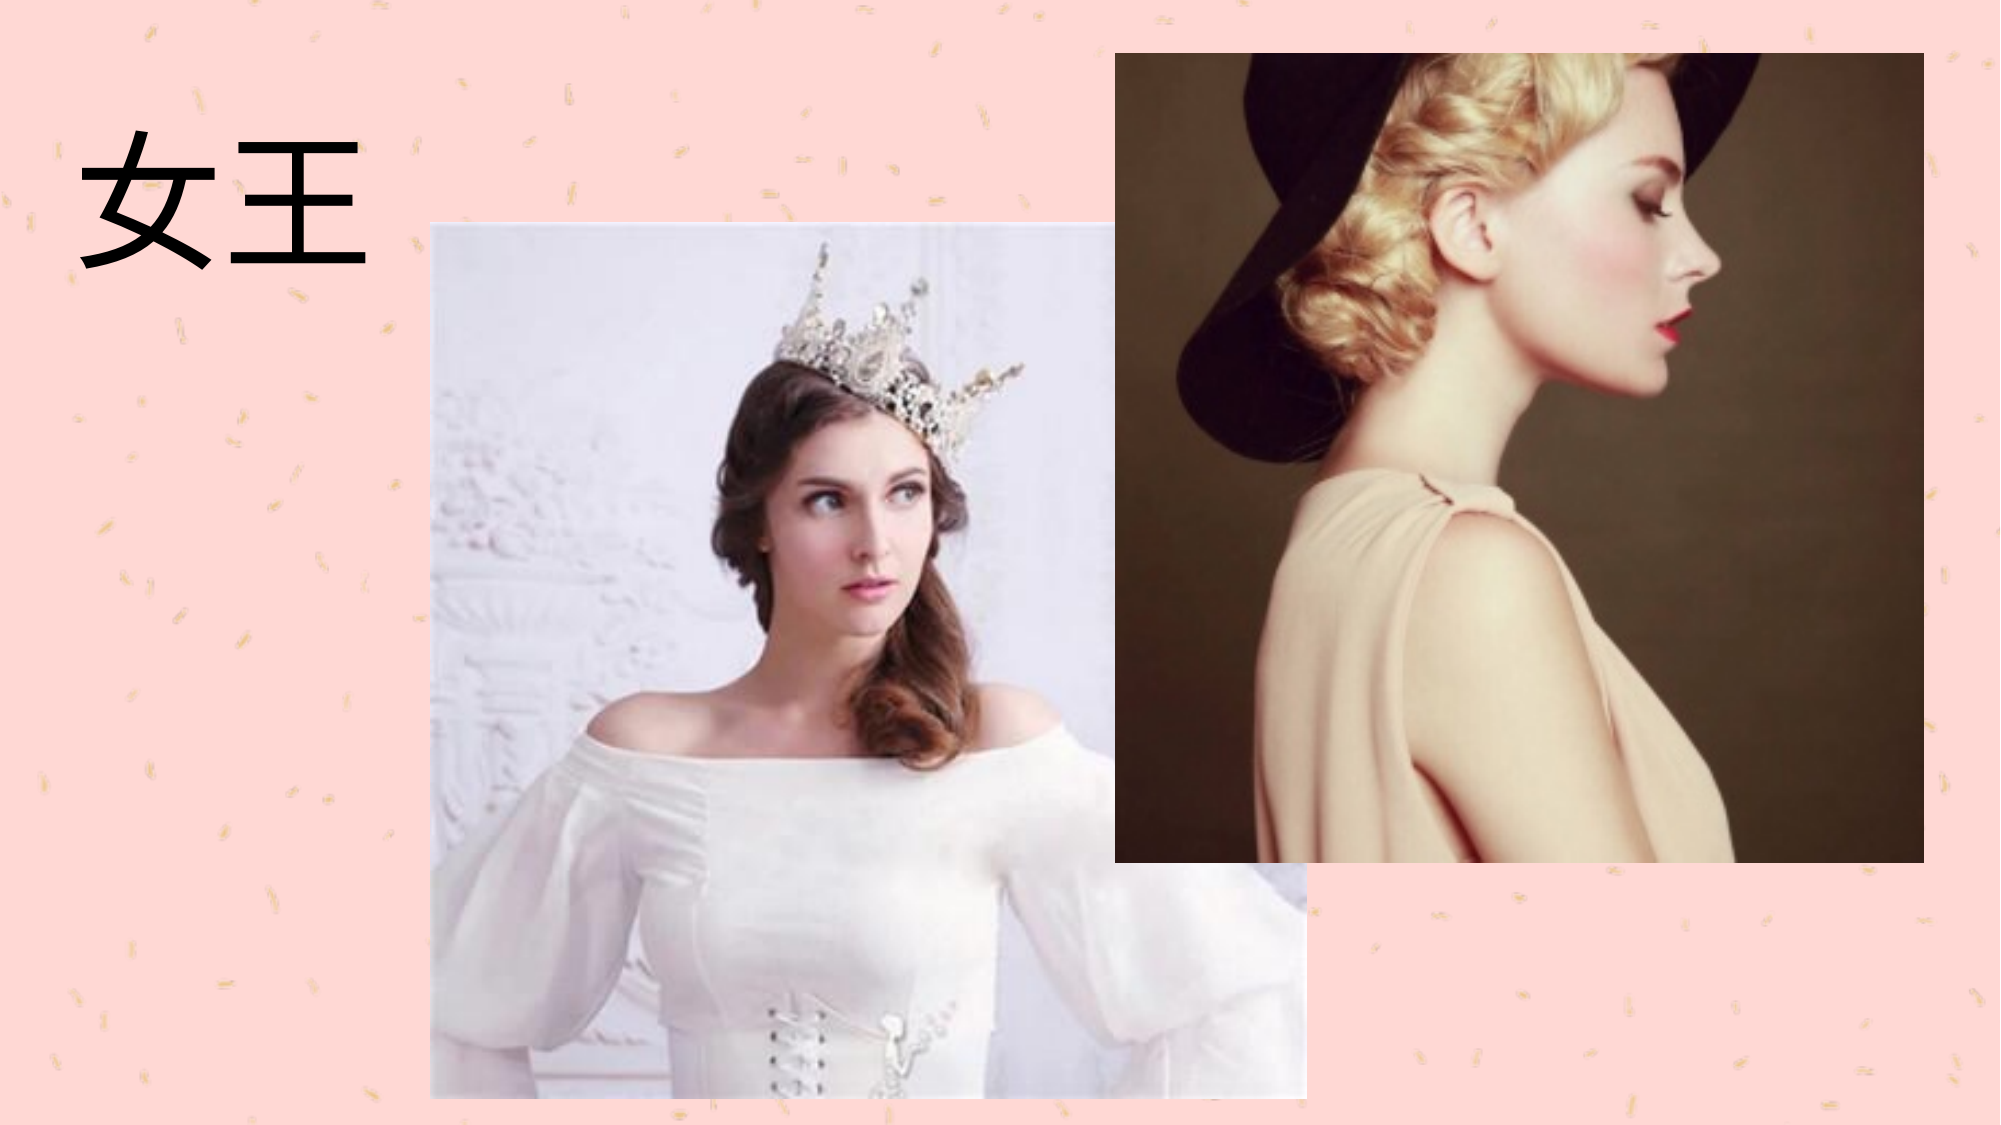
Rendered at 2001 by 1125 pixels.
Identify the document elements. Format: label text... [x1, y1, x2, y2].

text_box 女王 [66, 101, 431, 297]
picture [3, 0, 2001, 1123]
